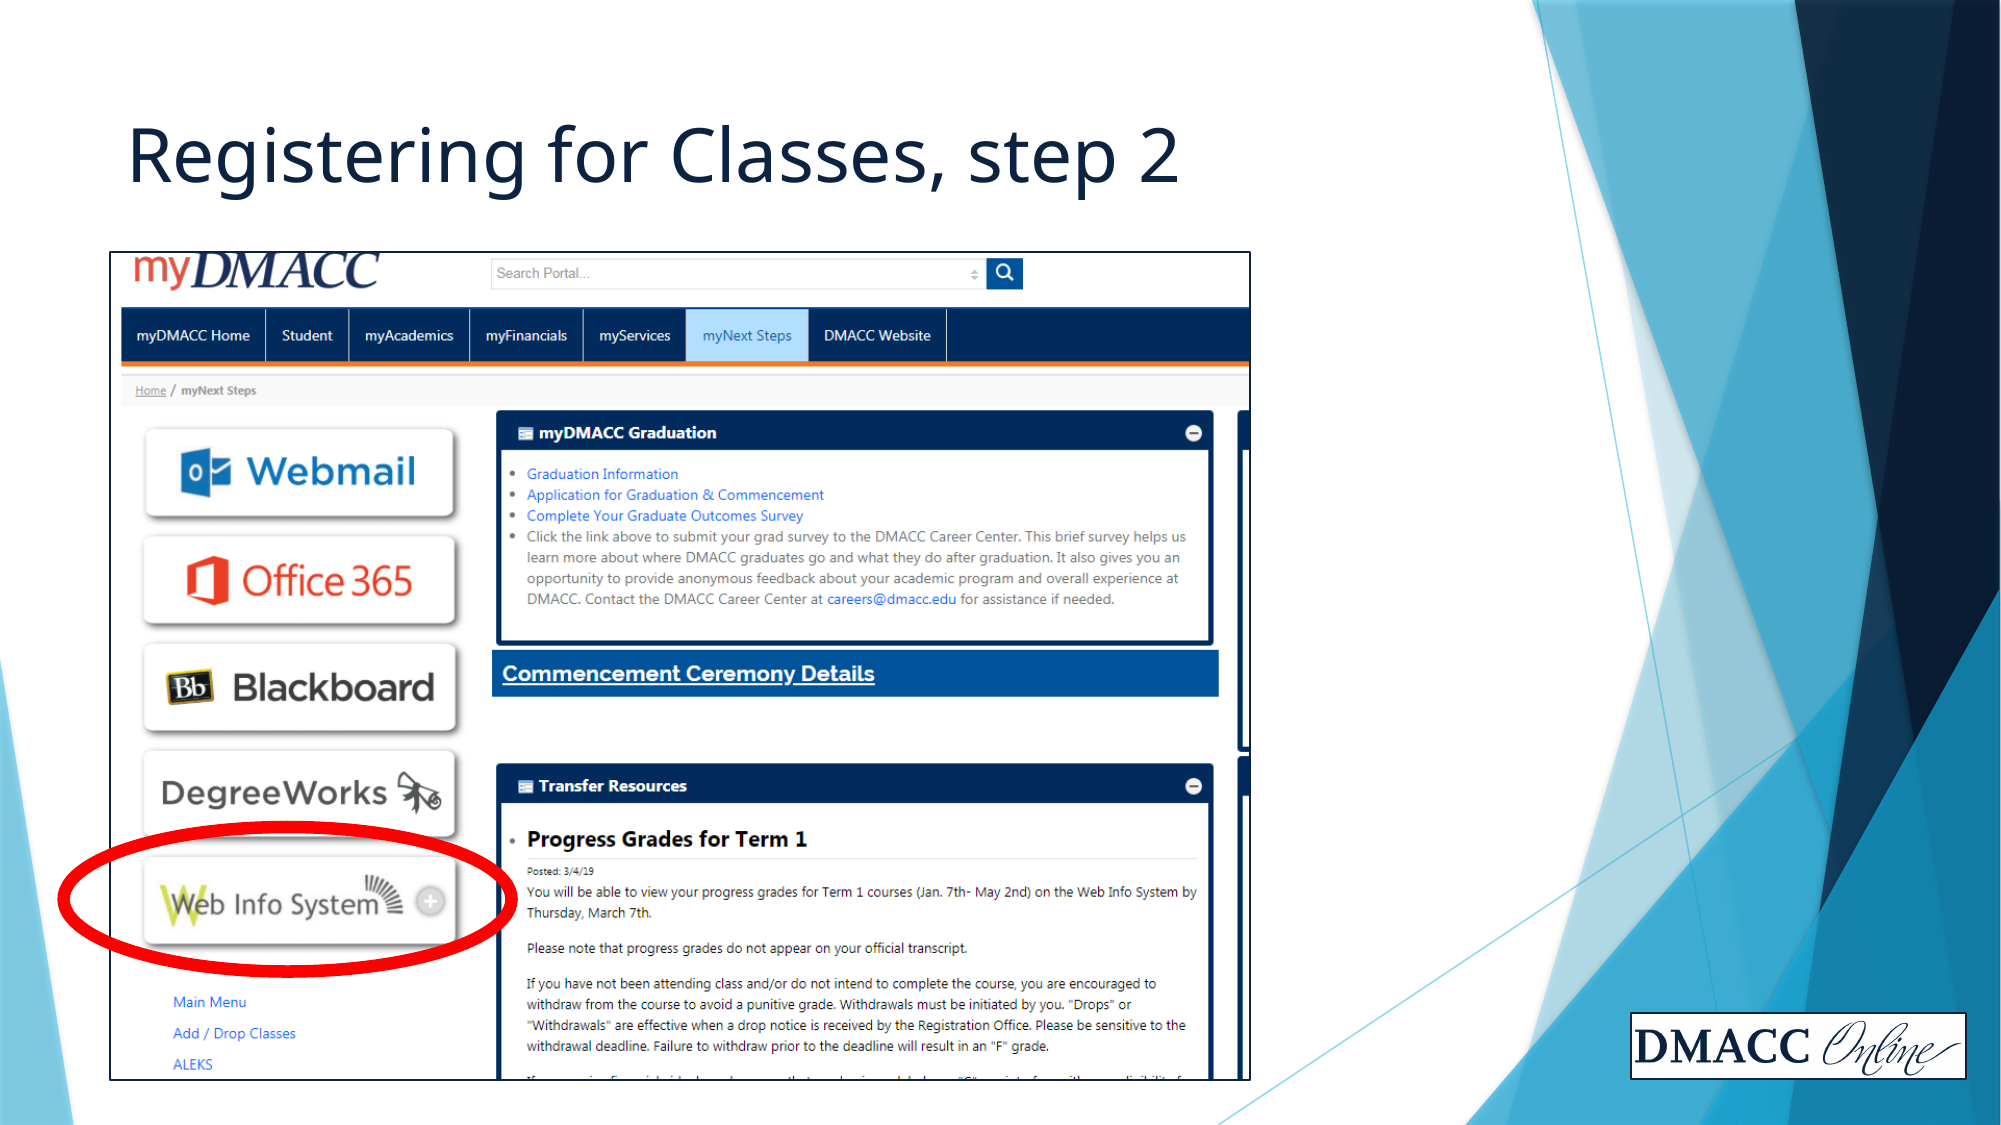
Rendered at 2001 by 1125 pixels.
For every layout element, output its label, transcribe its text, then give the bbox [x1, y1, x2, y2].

text_box [62, 855, 105, 943]
title Registering for Classes, step 2 [111, 99, 1522, 317]
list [110, 252, 1250, 1080]
picture [1632, 1014, 1965, 1078]
